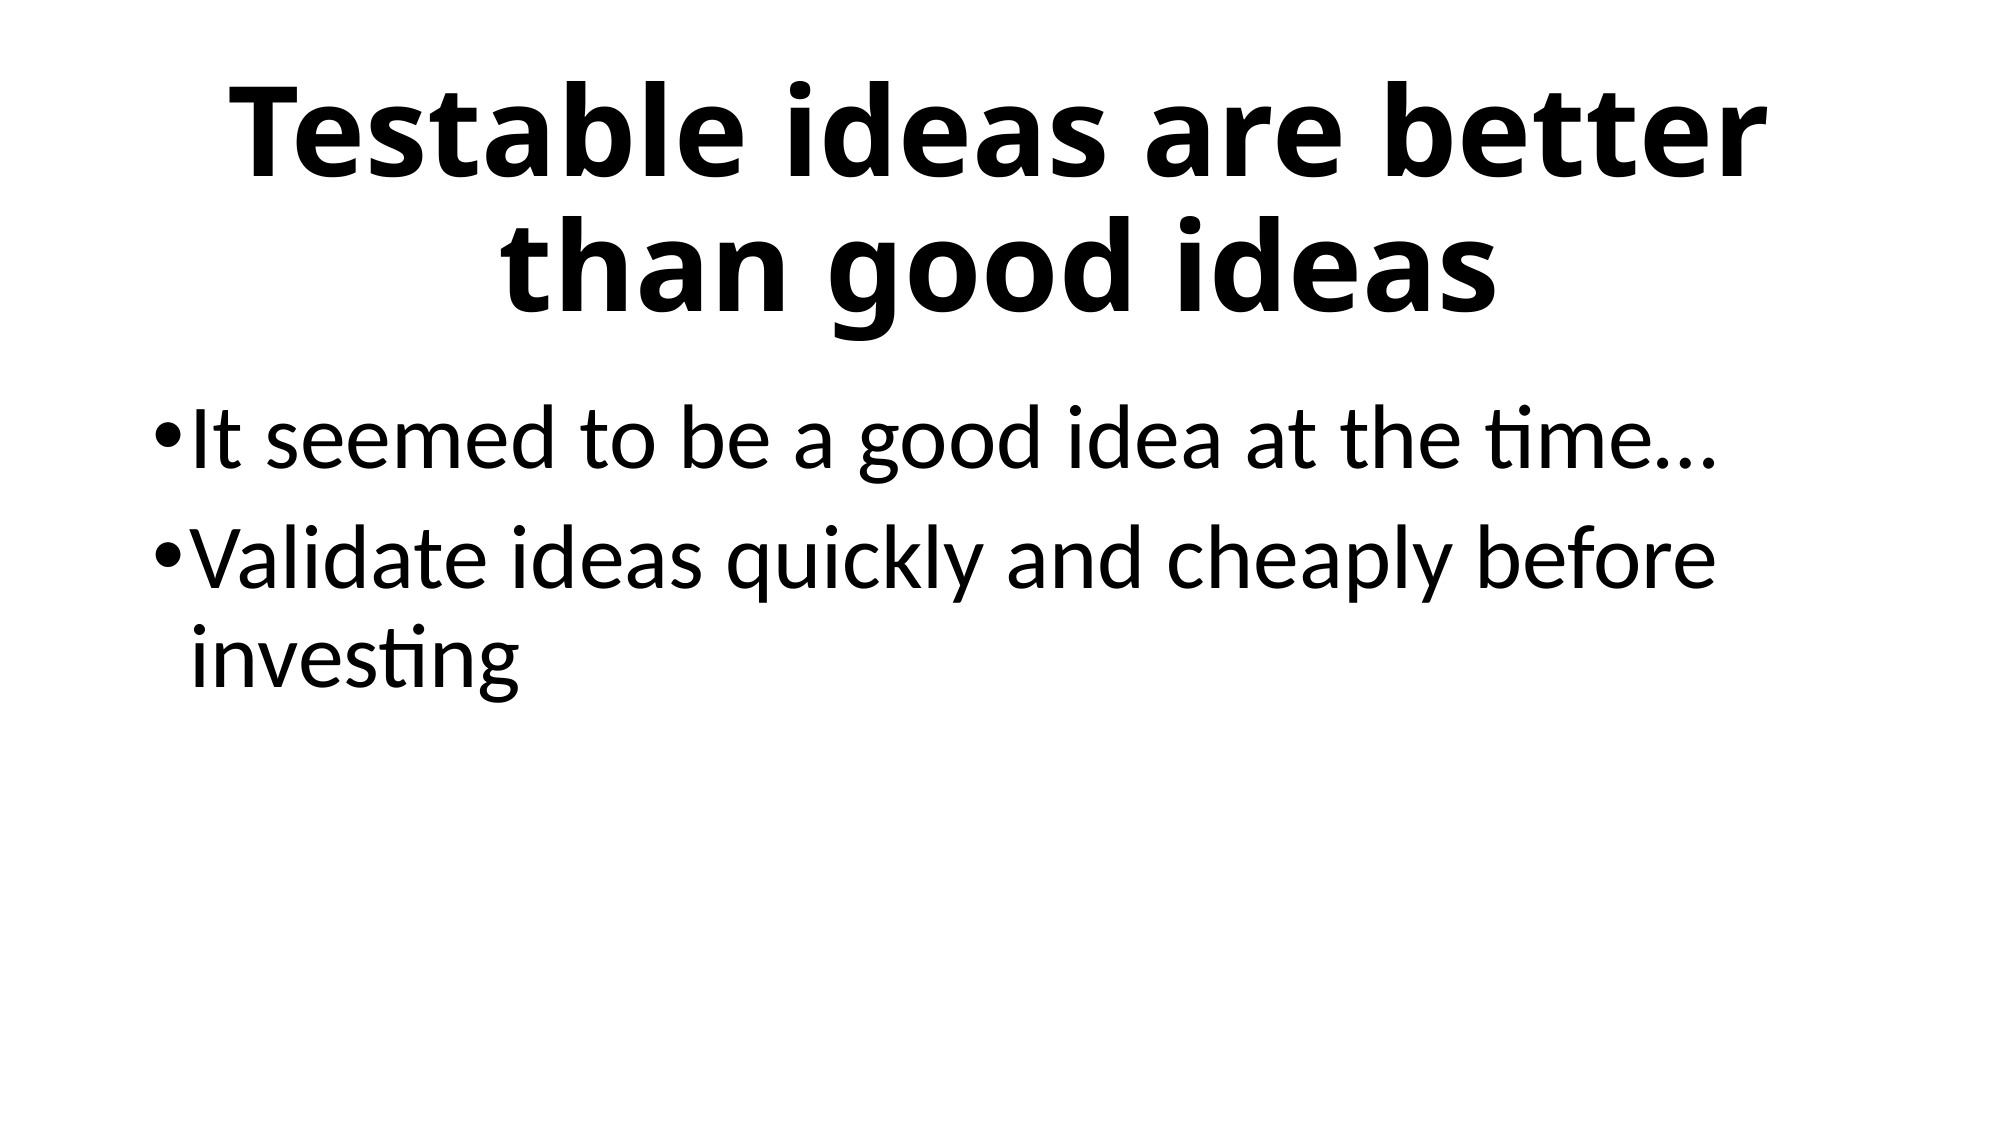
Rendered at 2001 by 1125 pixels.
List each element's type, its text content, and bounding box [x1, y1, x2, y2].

list It seemed to be a good idea at the time… Validate ideas quickly and cheaply before investing [137, 382, 1863, 1024]
title Testable ideas are better than good ideas [137, 59, 1863, 348]
